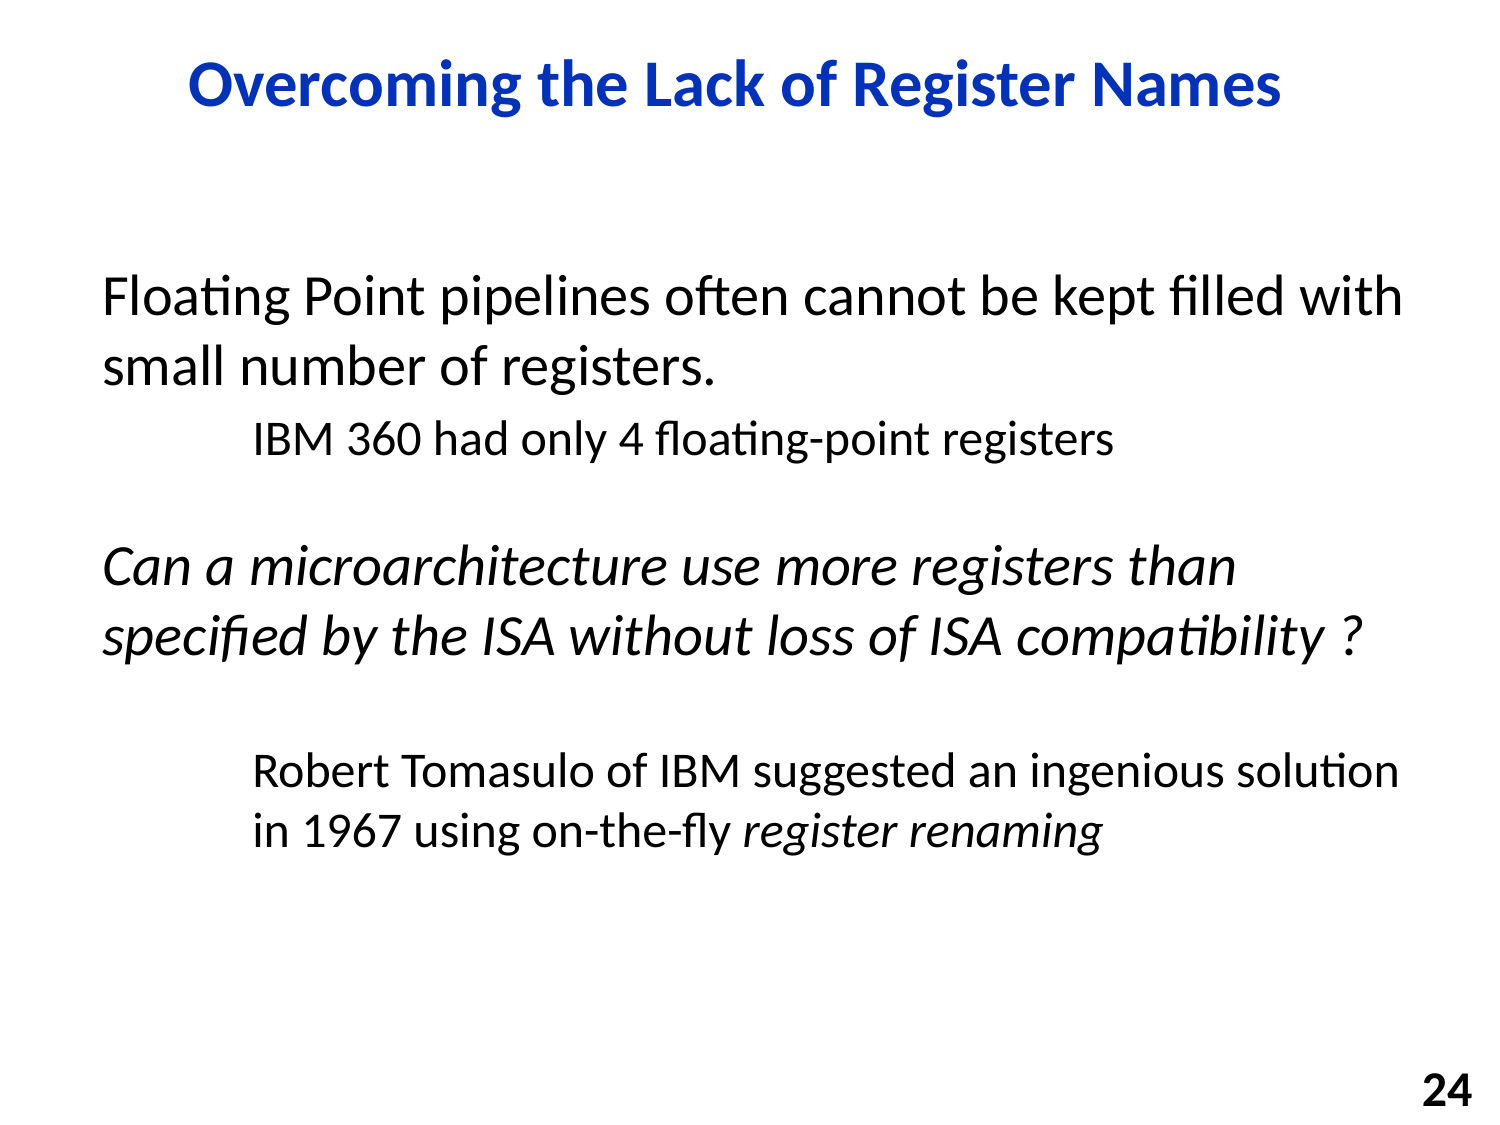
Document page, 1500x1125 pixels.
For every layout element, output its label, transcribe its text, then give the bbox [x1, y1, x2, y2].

slide_number 24 [1174, 1062, 1488, 1111]
text_box Floating Point pipelines often cannot be kept filled with small number of registers. IBM 360 had only 4 floating-point registers Can a microarchitecture use more registers than specified by the ISA without loss of ISA compatibility ? Robert Tomasulo of IBM suggested an ingenious solution in 1967 using on-the-fly register renaming [87, 249, 1438, 865]
title Overcoming the Lack of Register Names [137, 24, 1335, 147]
